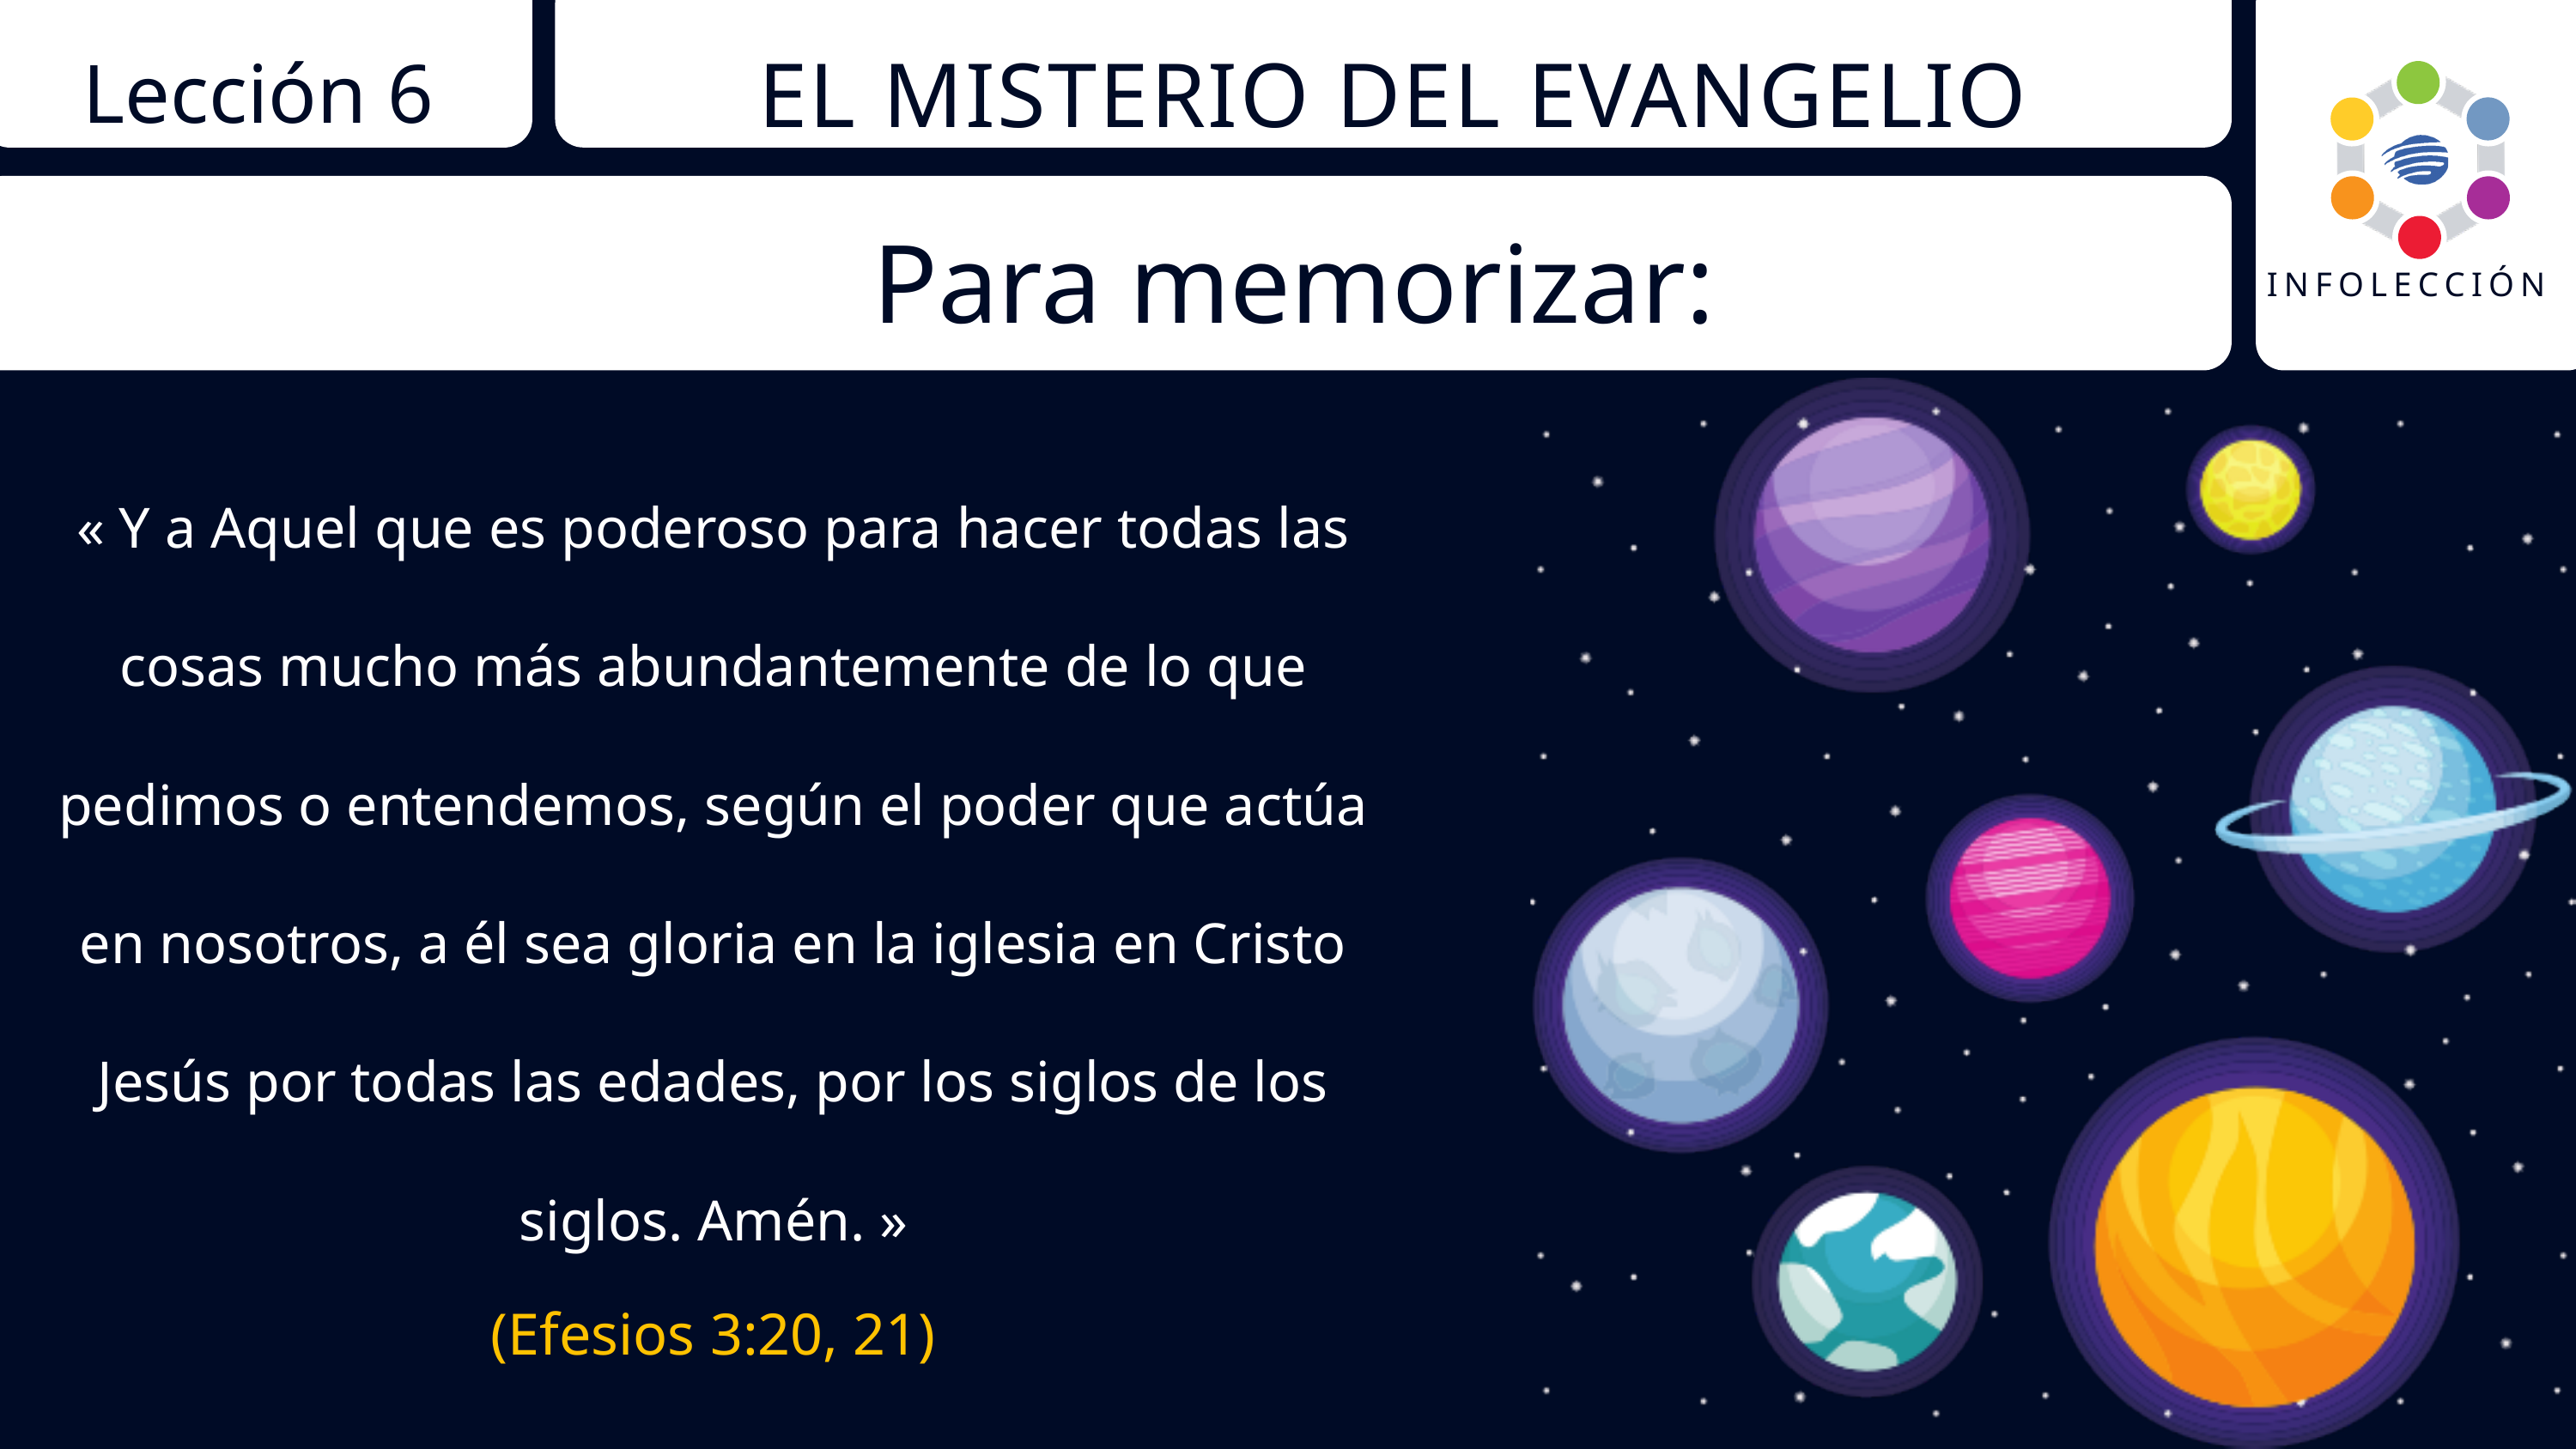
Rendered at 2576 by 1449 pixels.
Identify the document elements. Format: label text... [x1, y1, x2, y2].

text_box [2255, 0, 2576, 371]
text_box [0, 0, 533, 149]
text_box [2266, 54, 2576, 300]
text_box « Y a Aquel que es poderoso para hacer todas las cosas mucho más abundantemente de lo que pedimos o entendemos, según el poder que actúa en nosotros, a él sea gloria en la iglesia en Cristo Jesús por todas las edades, por los siglos de los siglos. Amén. » (Efesios 3:20, 21) [33, 420, 1394, 1367]
text_box [1530, 378, 2576, 1449]
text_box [0, 175, 2233, 371]
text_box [555, 0, 2233, 149]
